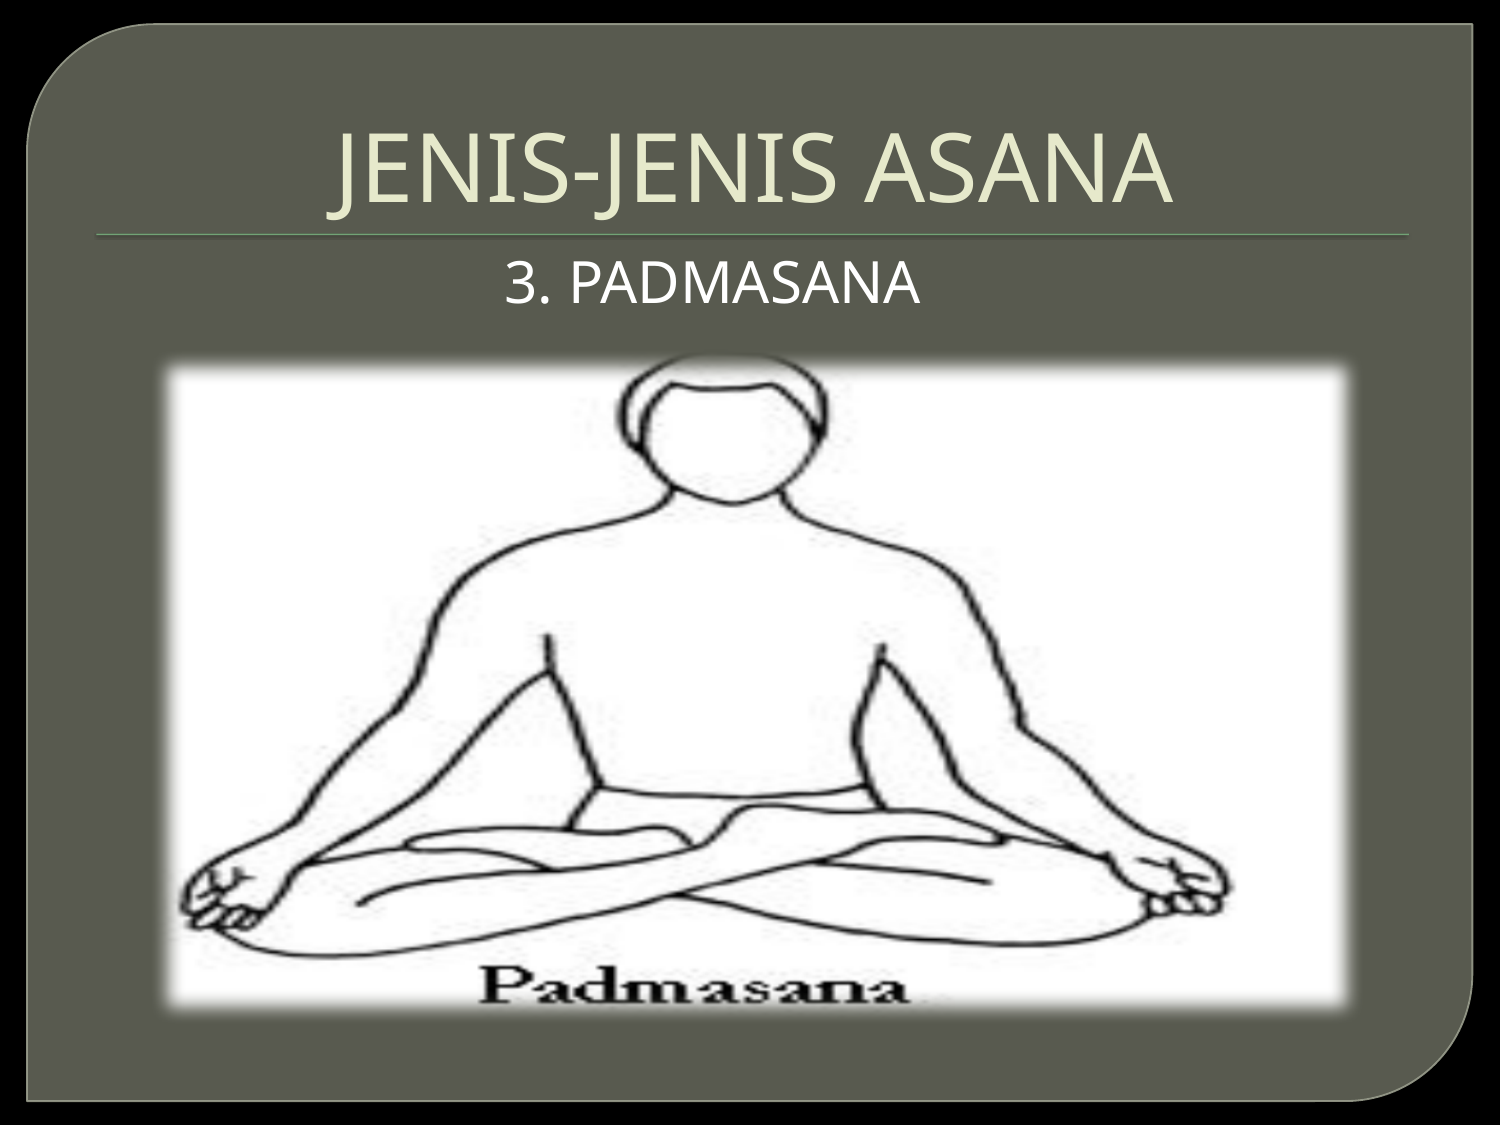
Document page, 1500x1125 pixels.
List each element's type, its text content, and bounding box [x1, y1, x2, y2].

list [149, 349, 1363, 1025]
title JENIS-JENIS ASANA [75, 41, 1425, 230]
text_box 3. PADMASANA [74, 237, 1350, 323]
